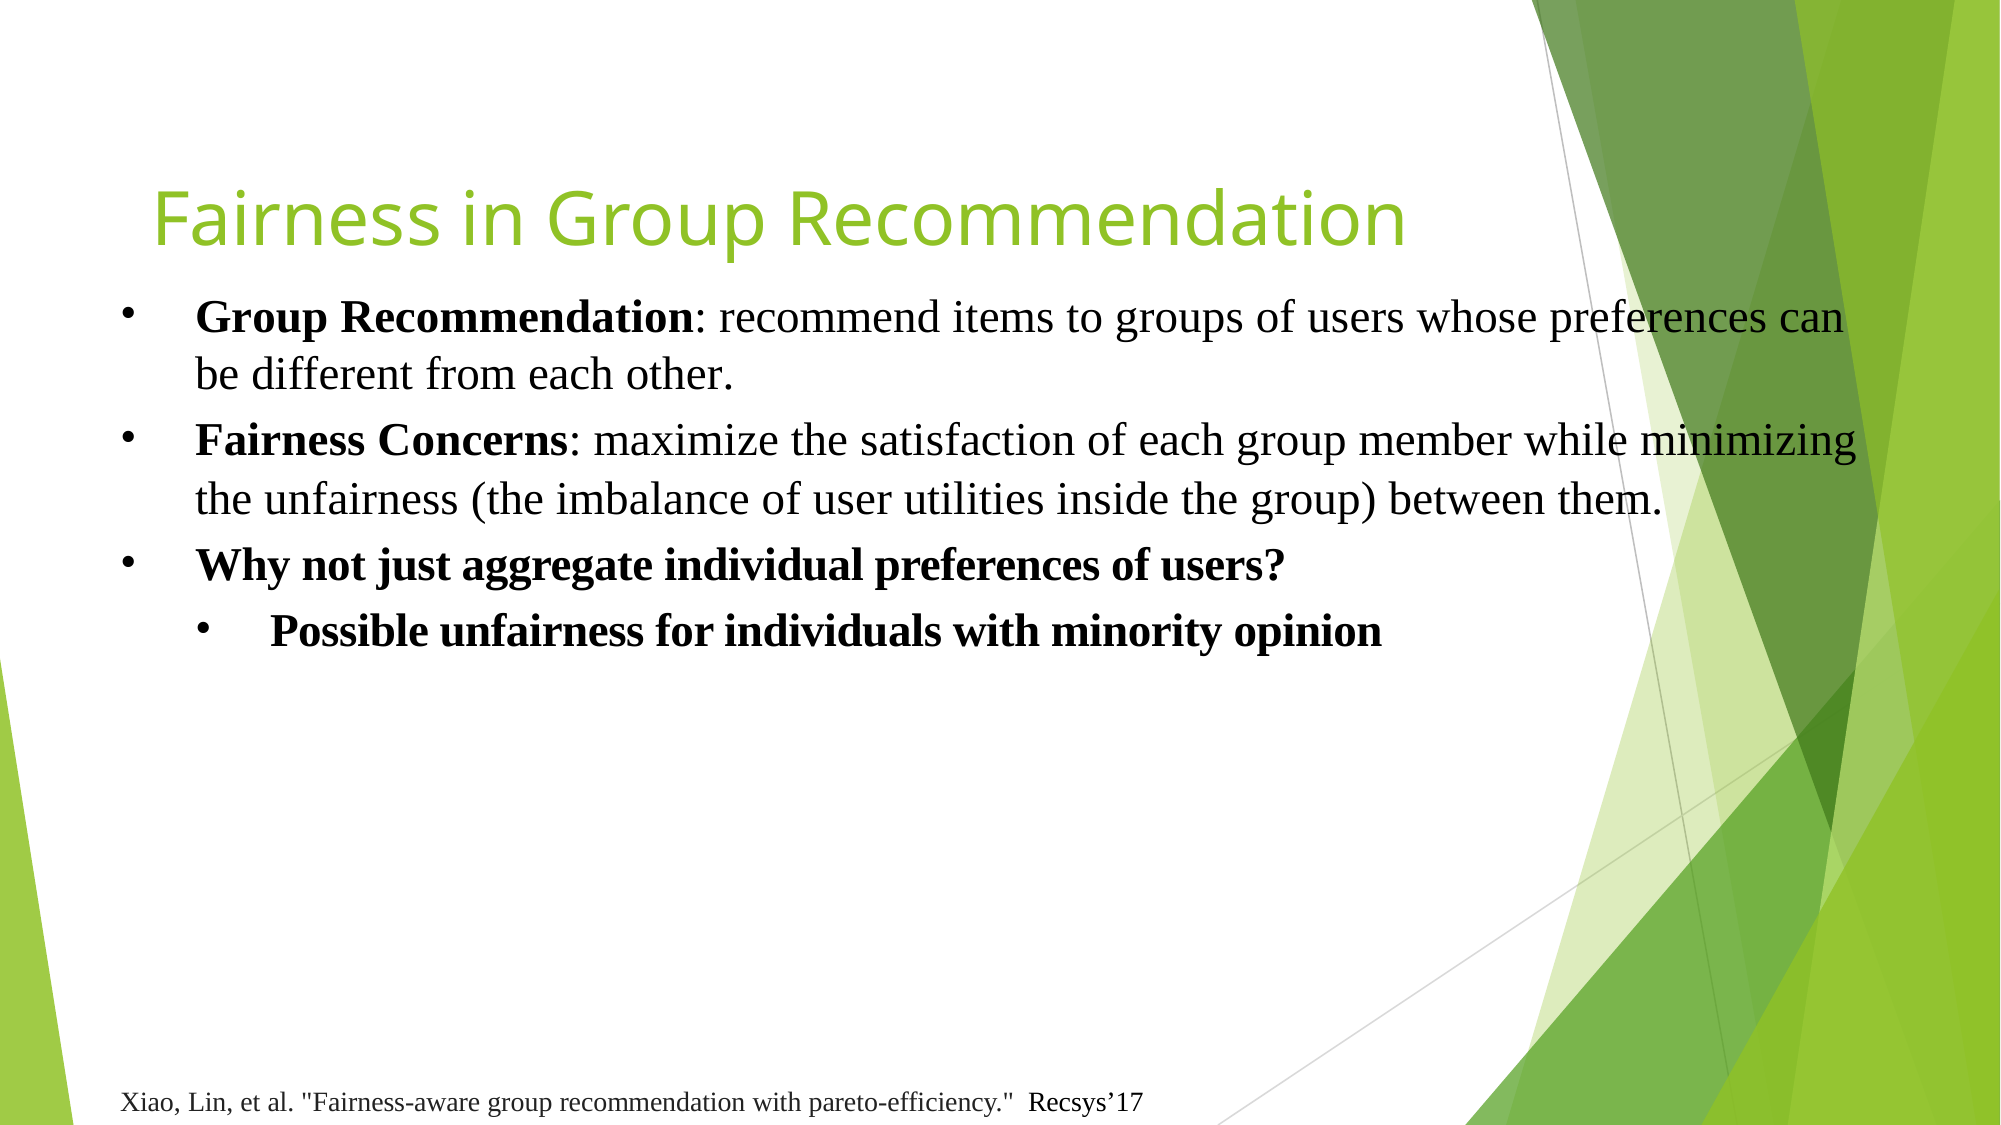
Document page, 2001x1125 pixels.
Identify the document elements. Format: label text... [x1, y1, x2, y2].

slide_number 47 [1575, 1035, 1776, 1125]
title Fairness in Group Recommendation [148, 133, 2000, 359]
text_box Xiao, Lin, et al. "Fairness-aware group recommendation with pareto-efficiency." Recsys’17 [117, 1083, 1154, 1117]
text_box Group Recommendation: recommend items to groups of users whose preferences can be different from each other. Fairness Concerns: maximize the satisfaction of each group member while minimizing the unfairness (the imbalance of user utilities inside the group) between them. Why not just aggregate individual preferences of users? Possible unfairness for individuals with minority opinion [117, 283, 1863, 723]
